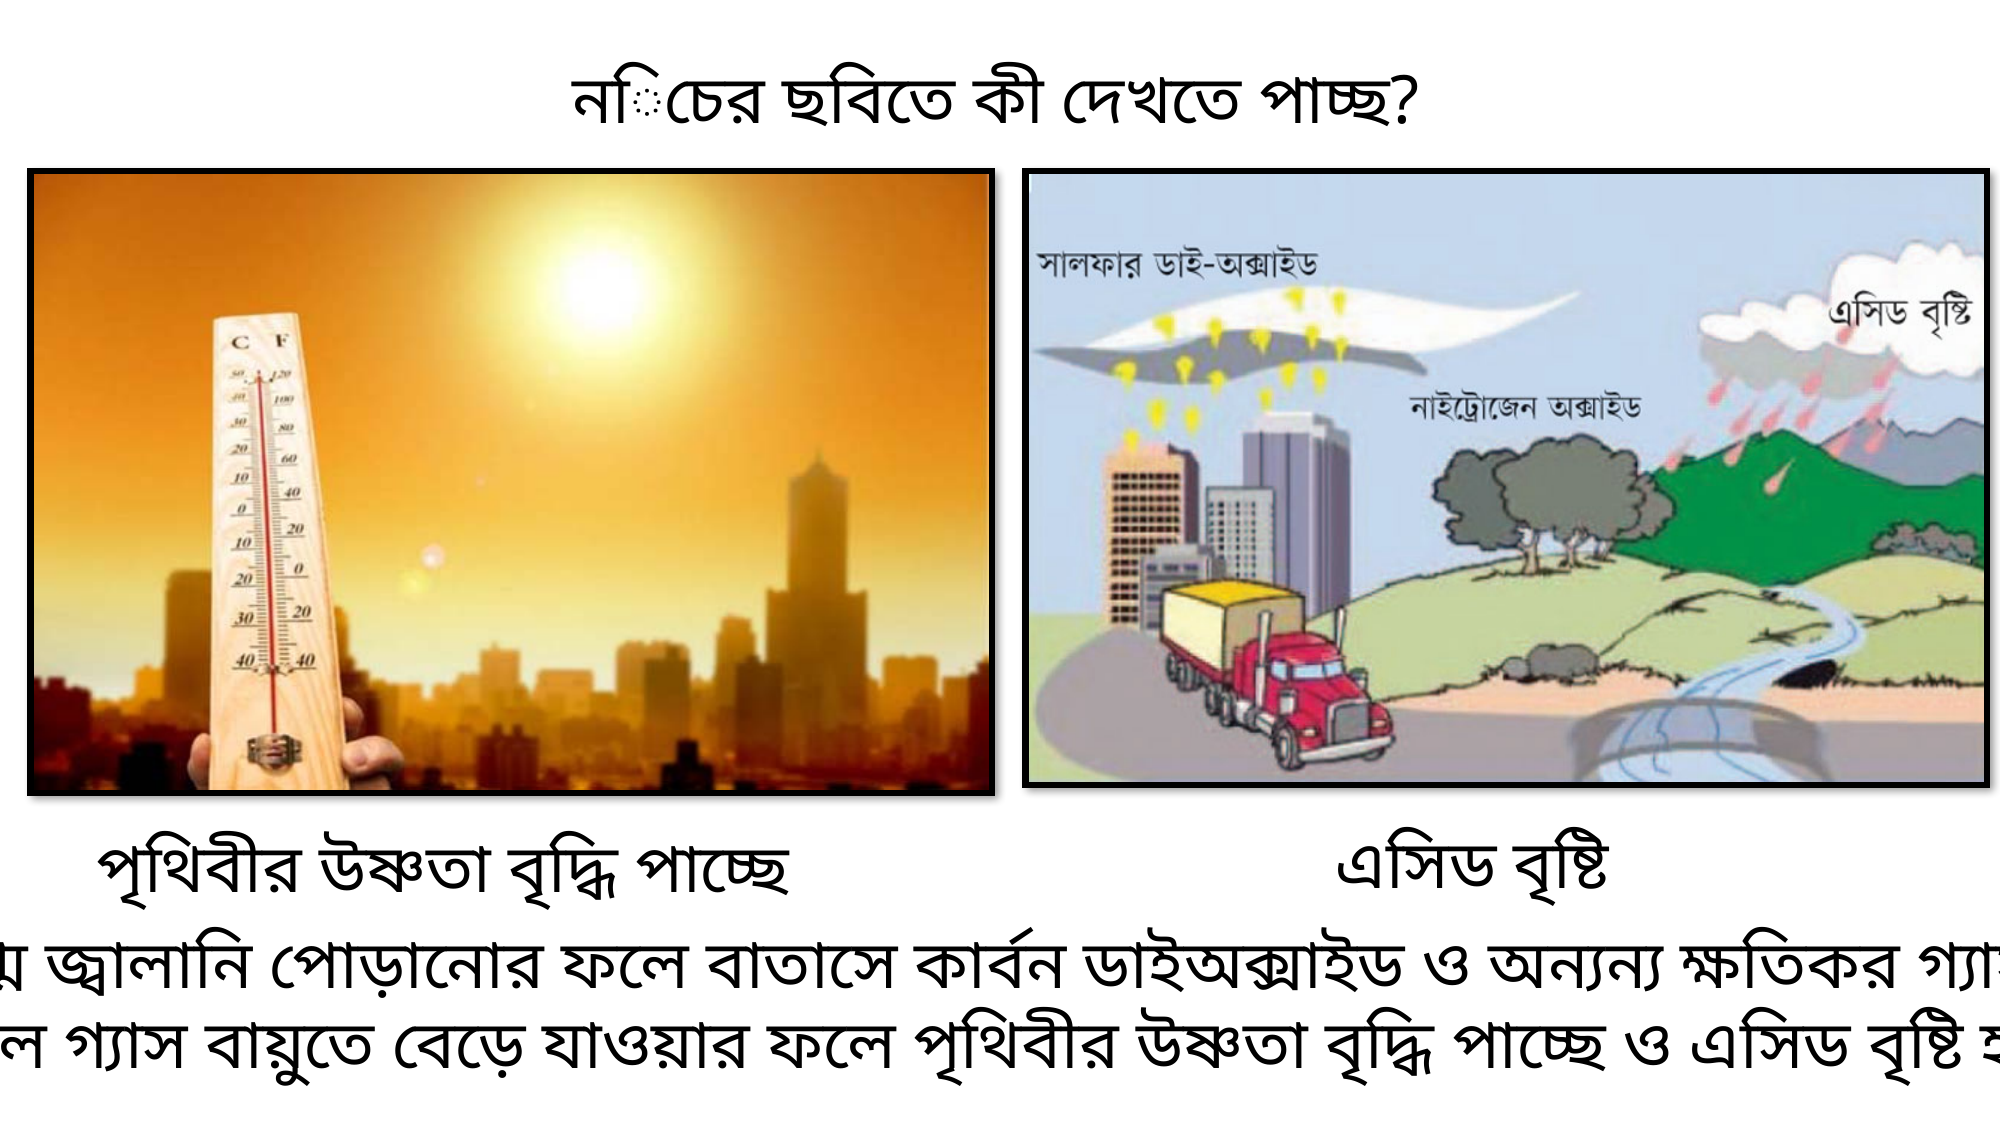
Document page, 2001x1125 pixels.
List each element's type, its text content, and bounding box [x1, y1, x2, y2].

text_box নিচের ছবিতে কী দেখতে পাচ্ছ? [557, 49, 1452, 144]
picture [1028, 174, 1984, 783]
text_box পৃথিবীর উষ্ণতা বৃদ্ধি পাচ্ছে [81, 818, 805, 913]
text_box এসিড বৃষ্টি [1320, 814, 1642, 910]
picture [33, 174, 989, 790]
text_box জীবাশ্ম জ্বালানি পোড়ানোর ফলে বাতাসে কার্বন ডাইঅক্সাইড ও অন্যন্য ক্ষতিকর গ্যাস ছড়ায়। এই সকল গ্যাস বায়ুতে বেড়ে যাওয়ার ফলে পৃথিবীর উষ্ণতা বৃদ্ধি পাচ্ছে ও এসিড বৃষ্টি হচ্ছে। [0, 914, 2000, 1089]
